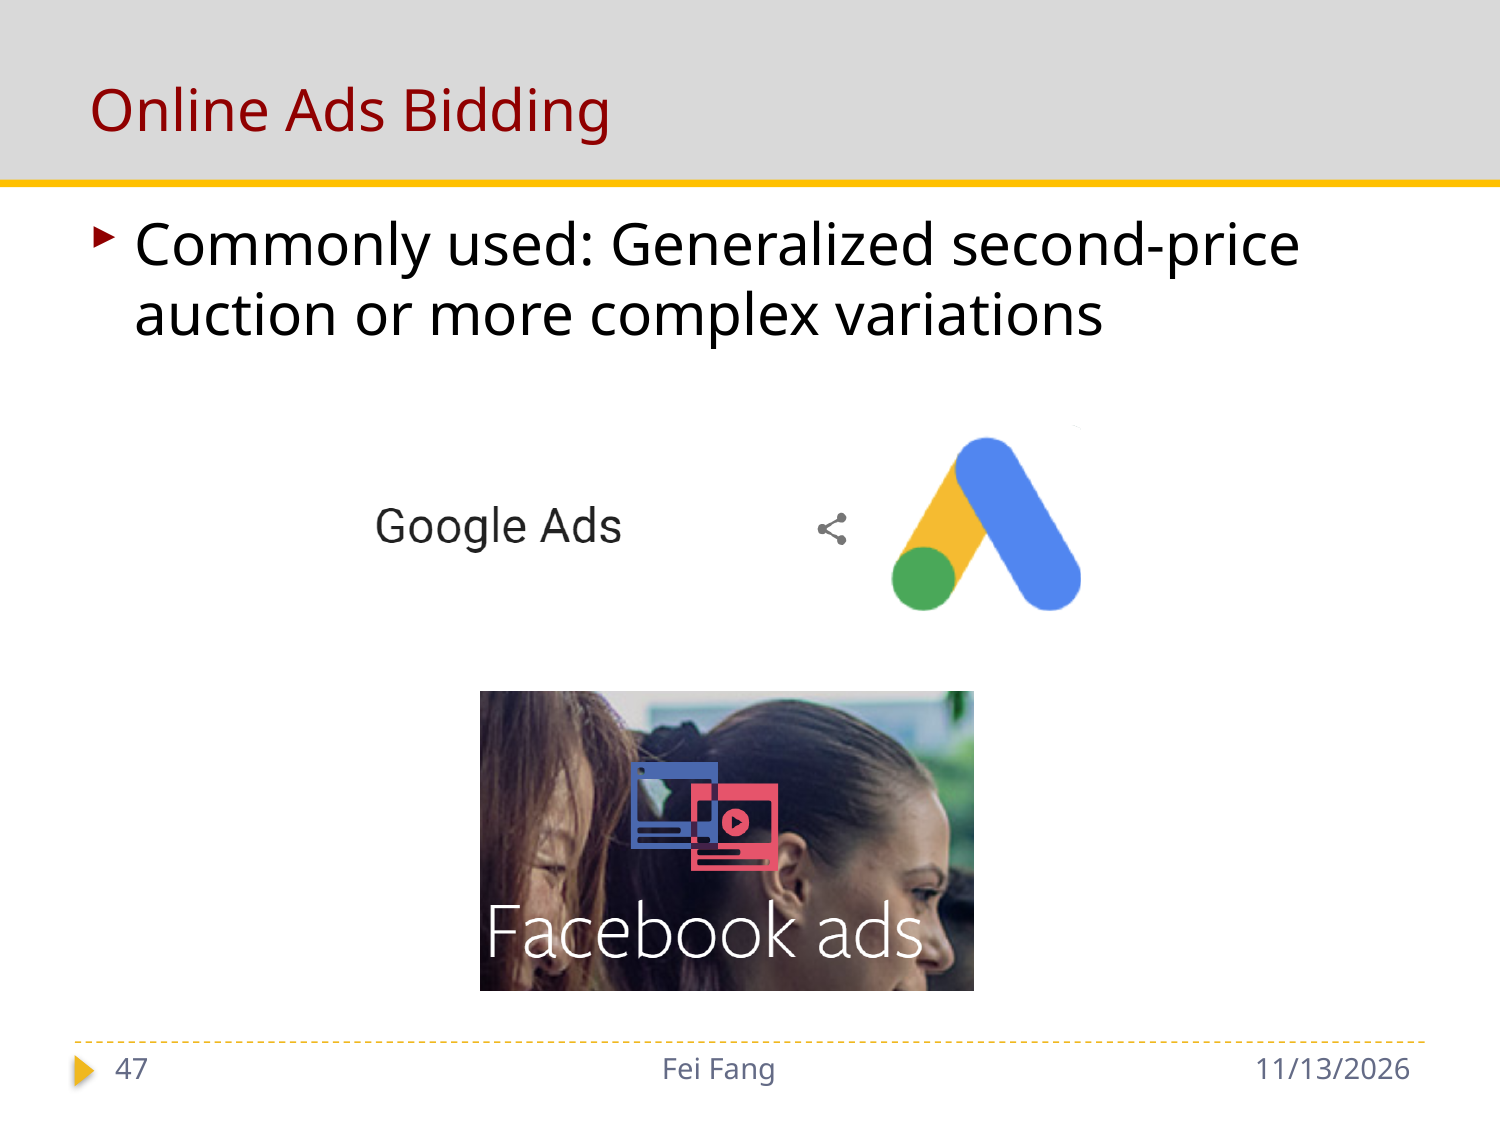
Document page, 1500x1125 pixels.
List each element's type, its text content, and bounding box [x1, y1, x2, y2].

footer Fei Fang [235, 1042, 1205, 1103]
picture [480, 691, 974, 991]
title Online Ads Bidding [75, 24, 1425, 151]
slide_number 47 [100, 1042, 235, 1103]
list Commonly used: Generalized second-price auction or more complex variations [75, 200, 1425, 1010]
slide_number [1205, 1042, 1426, 1103]
picture [357, 414, 1081, 636]
